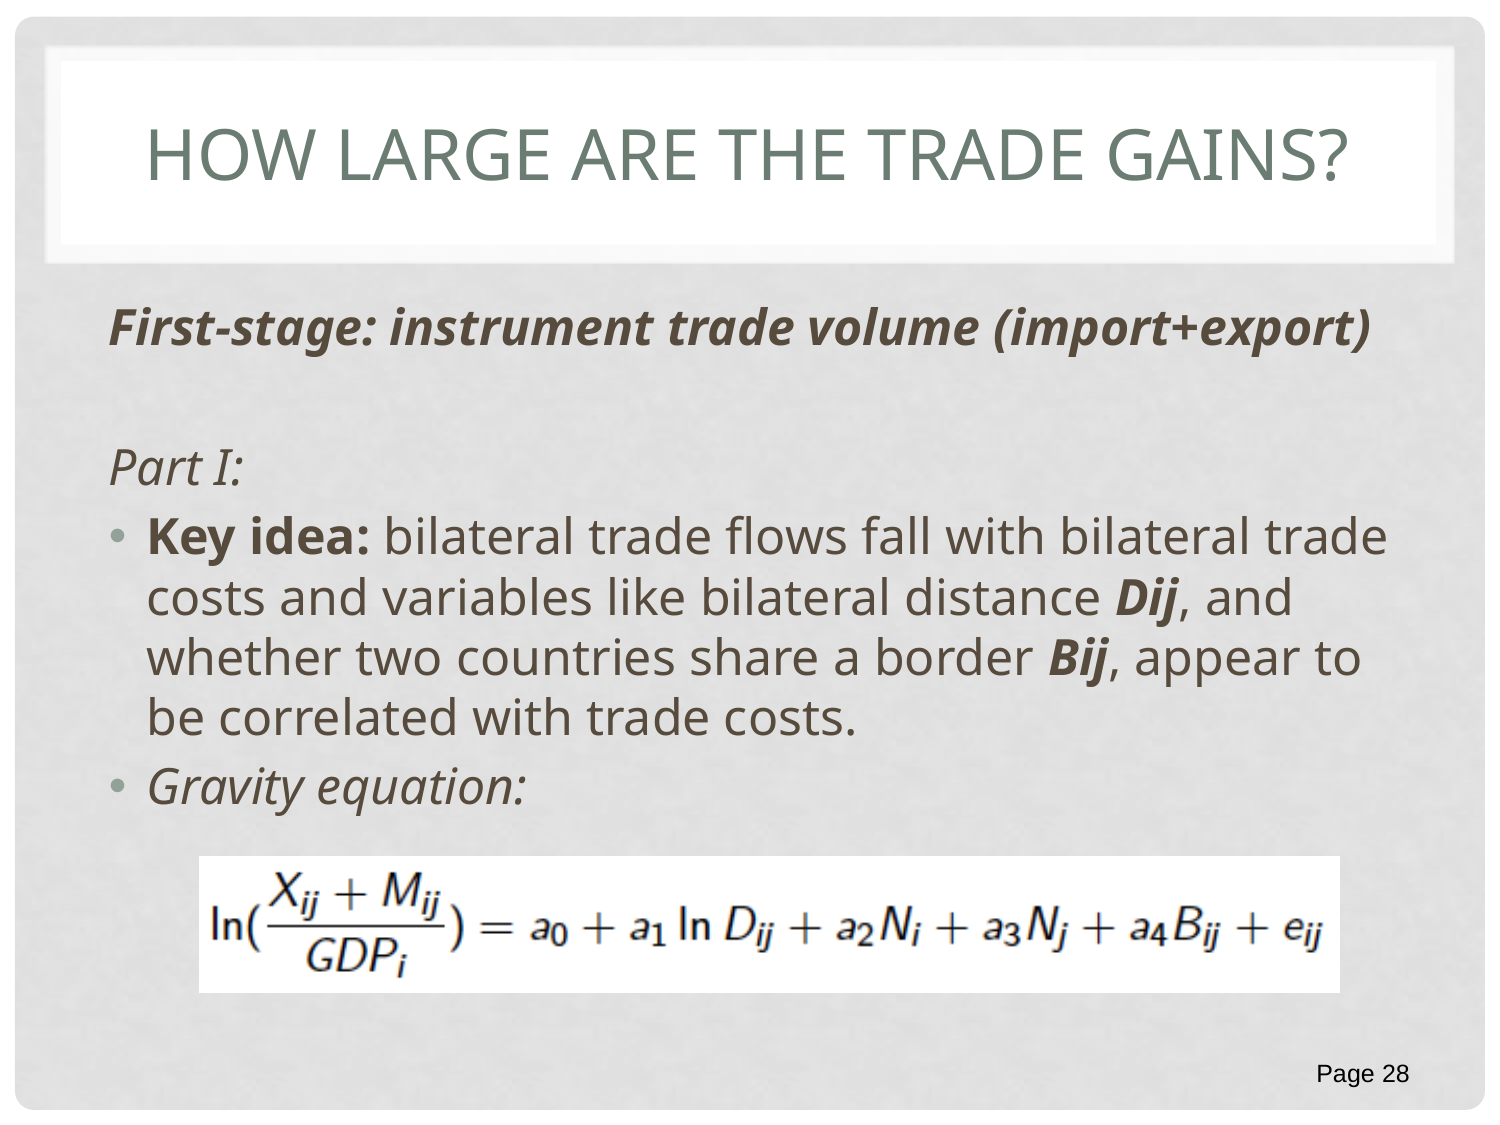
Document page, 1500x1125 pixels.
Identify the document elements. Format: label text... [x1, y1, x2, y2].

title How large are the trade gains? [69, 66, 1425, 238]
picture [199, 856, 1340, 993]
list First-stage: instrument trade volume (import+export) Part I: Key idea: bilateral trade flows fall with bilateral trade costs and variables like bilateral distance Dij, and whether two countries share a border Bij, appear to be correlated with trade costs. Gravity equation: [75, 287, 1425, 1064]
slide_number Page 28 [1074, 1064, 1425, 1103]
